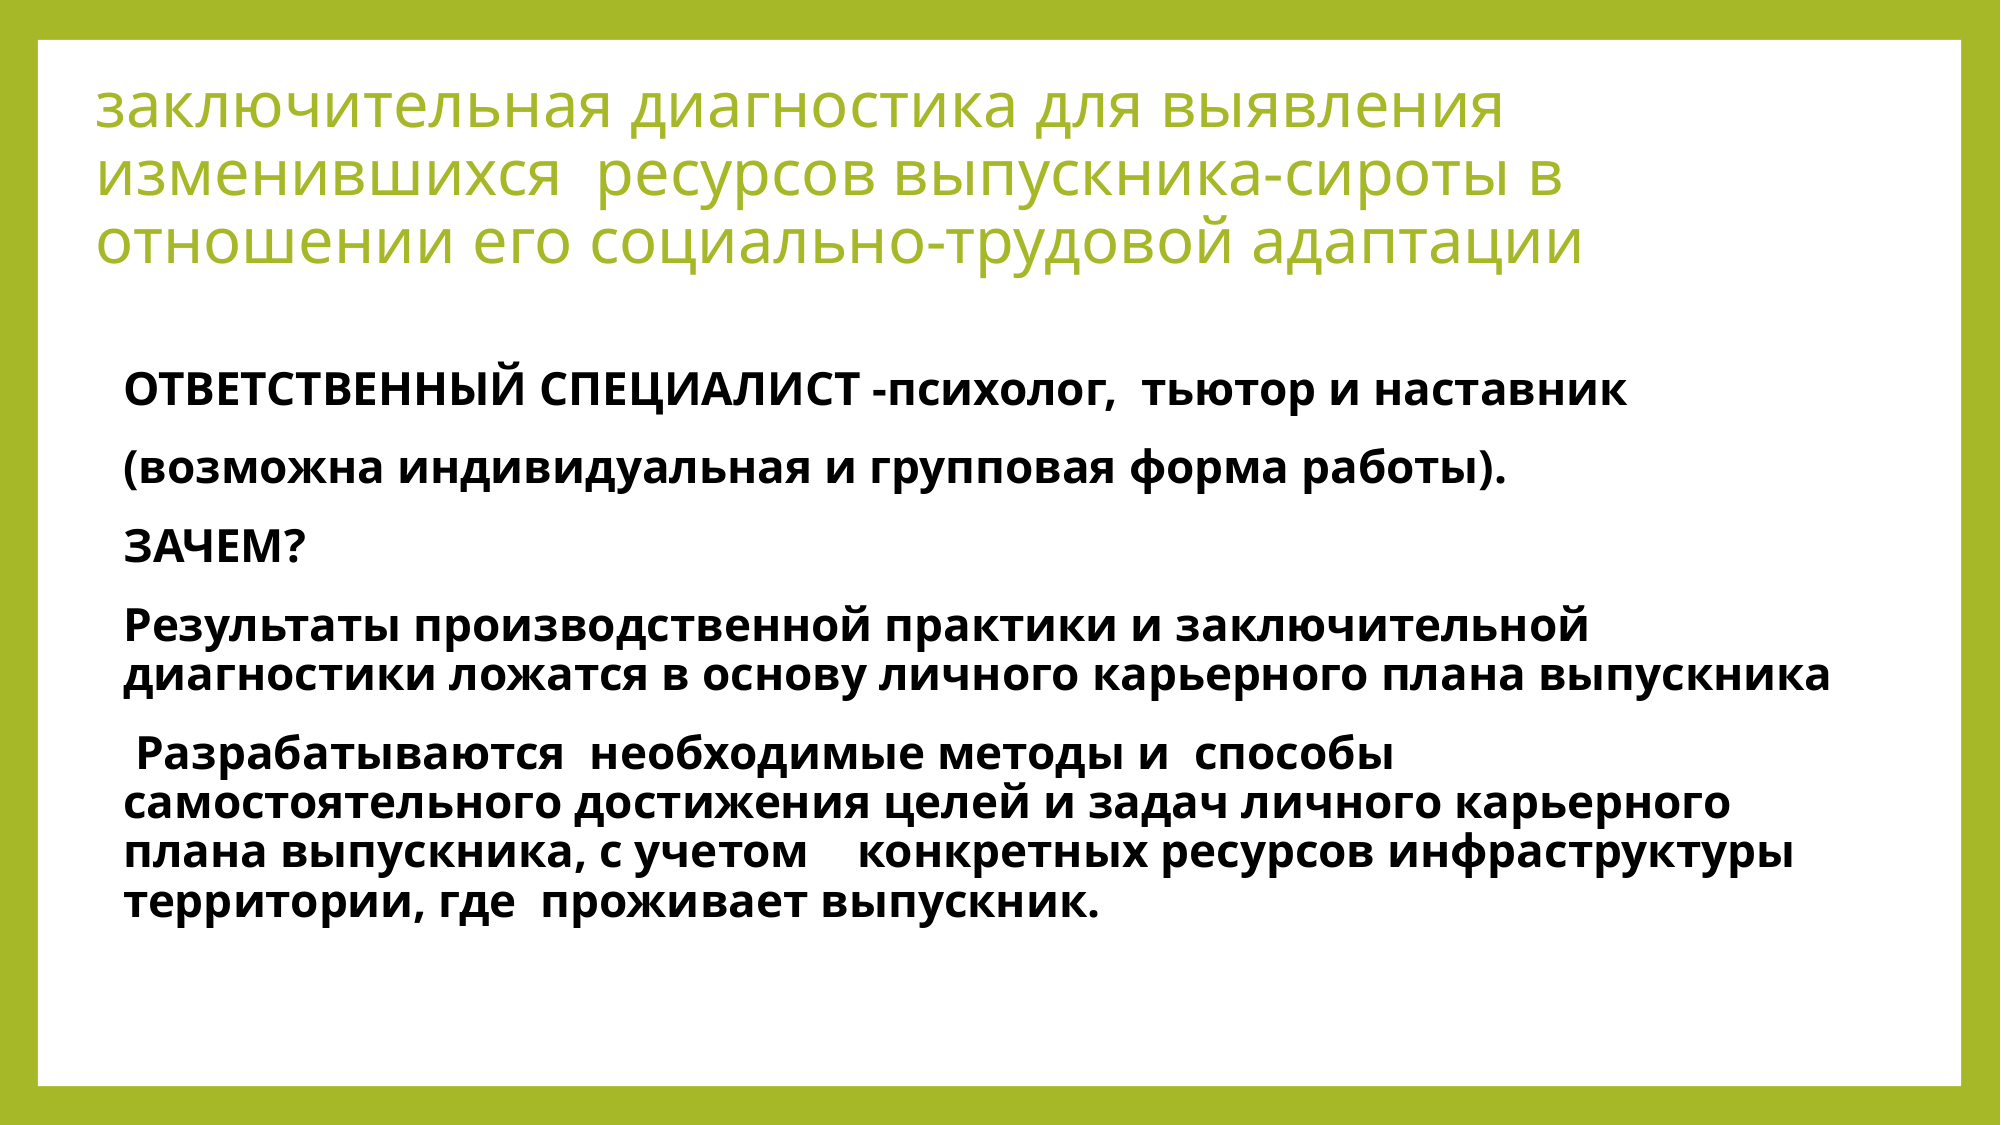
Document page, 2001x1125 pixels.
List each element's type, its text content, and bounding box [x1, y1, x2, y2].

title заключительная диагностика для выявления изменившихся ресурсов выпускника-сироты в отношении его социально-трудовой адаптации [80, 64, 1908, 285]
list ОТВЕТСТВЕННЫЙ СПЕЦИАЛИСТ -психолог, тьютор и наставник (возможна индивидуальная и групповая форма работы). ЗАЧЕМ? Результаты производственной практики и заключительной диагностики ложатся в основу личного карьерного плана выпускника Разрабатываются необходимые методы и способы самостоятельного достижения целей и задач личного карьерного плана выпускника, с учетом конкретных ресурсов инфраструктуры территории, где проживает выпускник. [100, 358, 1872, 1050]
